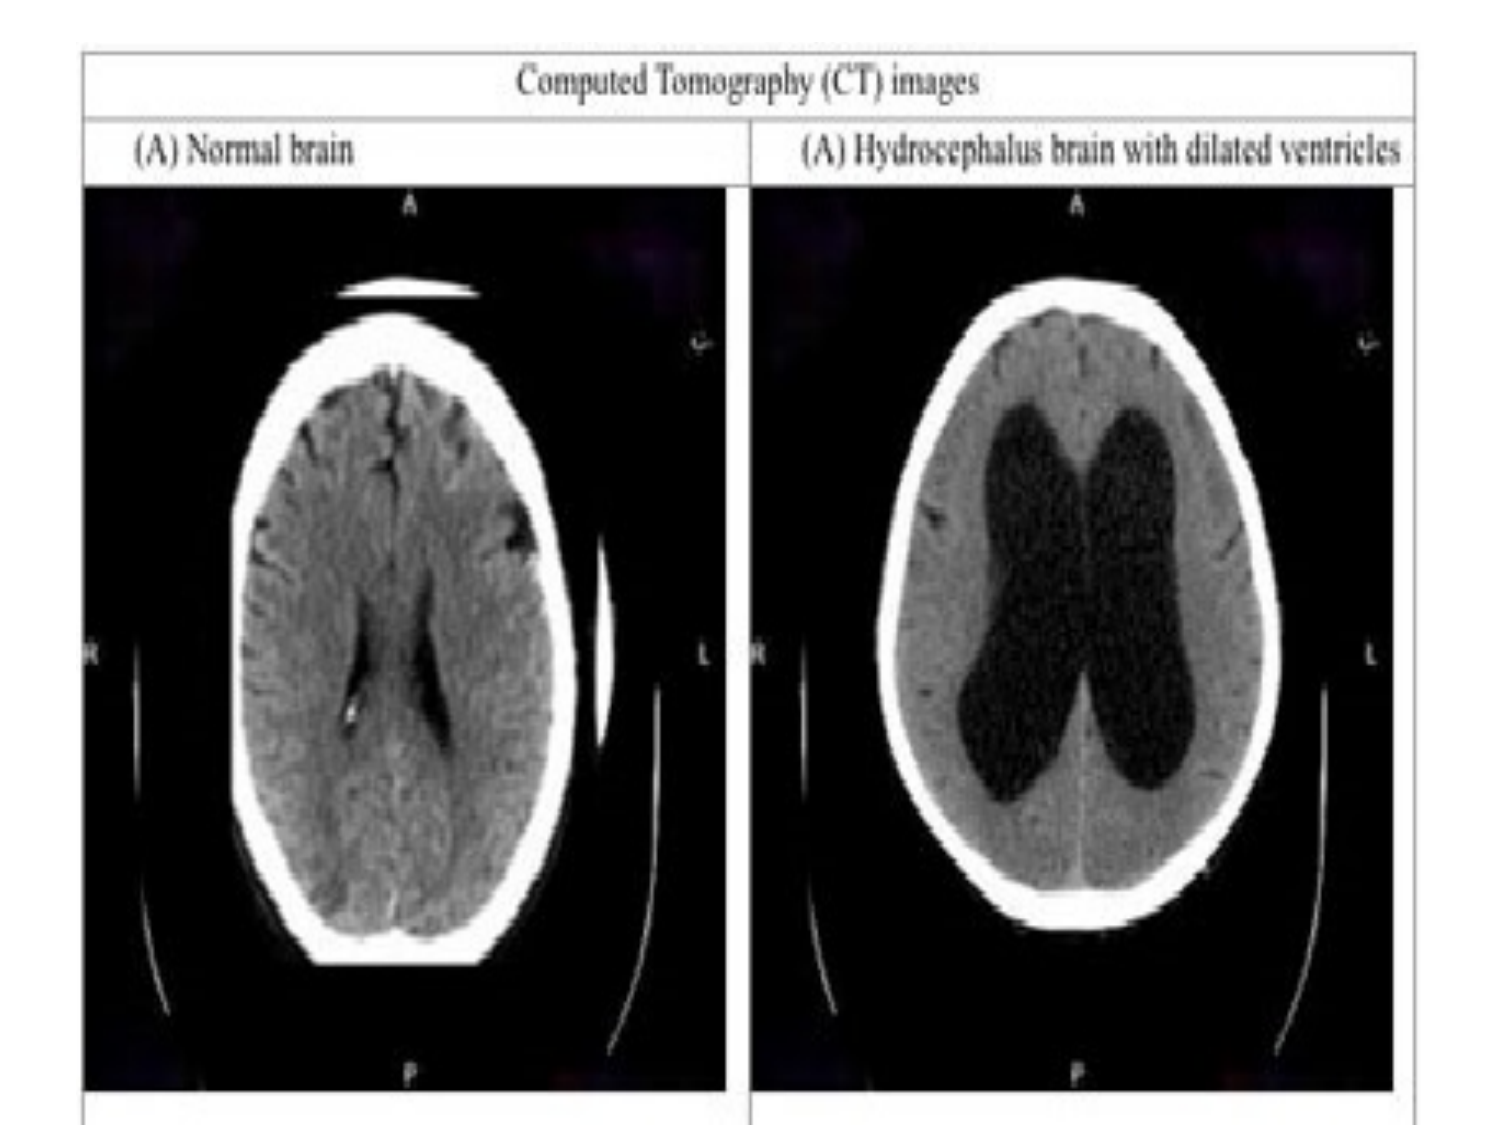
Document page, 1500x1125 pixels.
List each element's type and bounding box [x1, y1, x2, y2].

list [76, 42, 1424, 1125]
